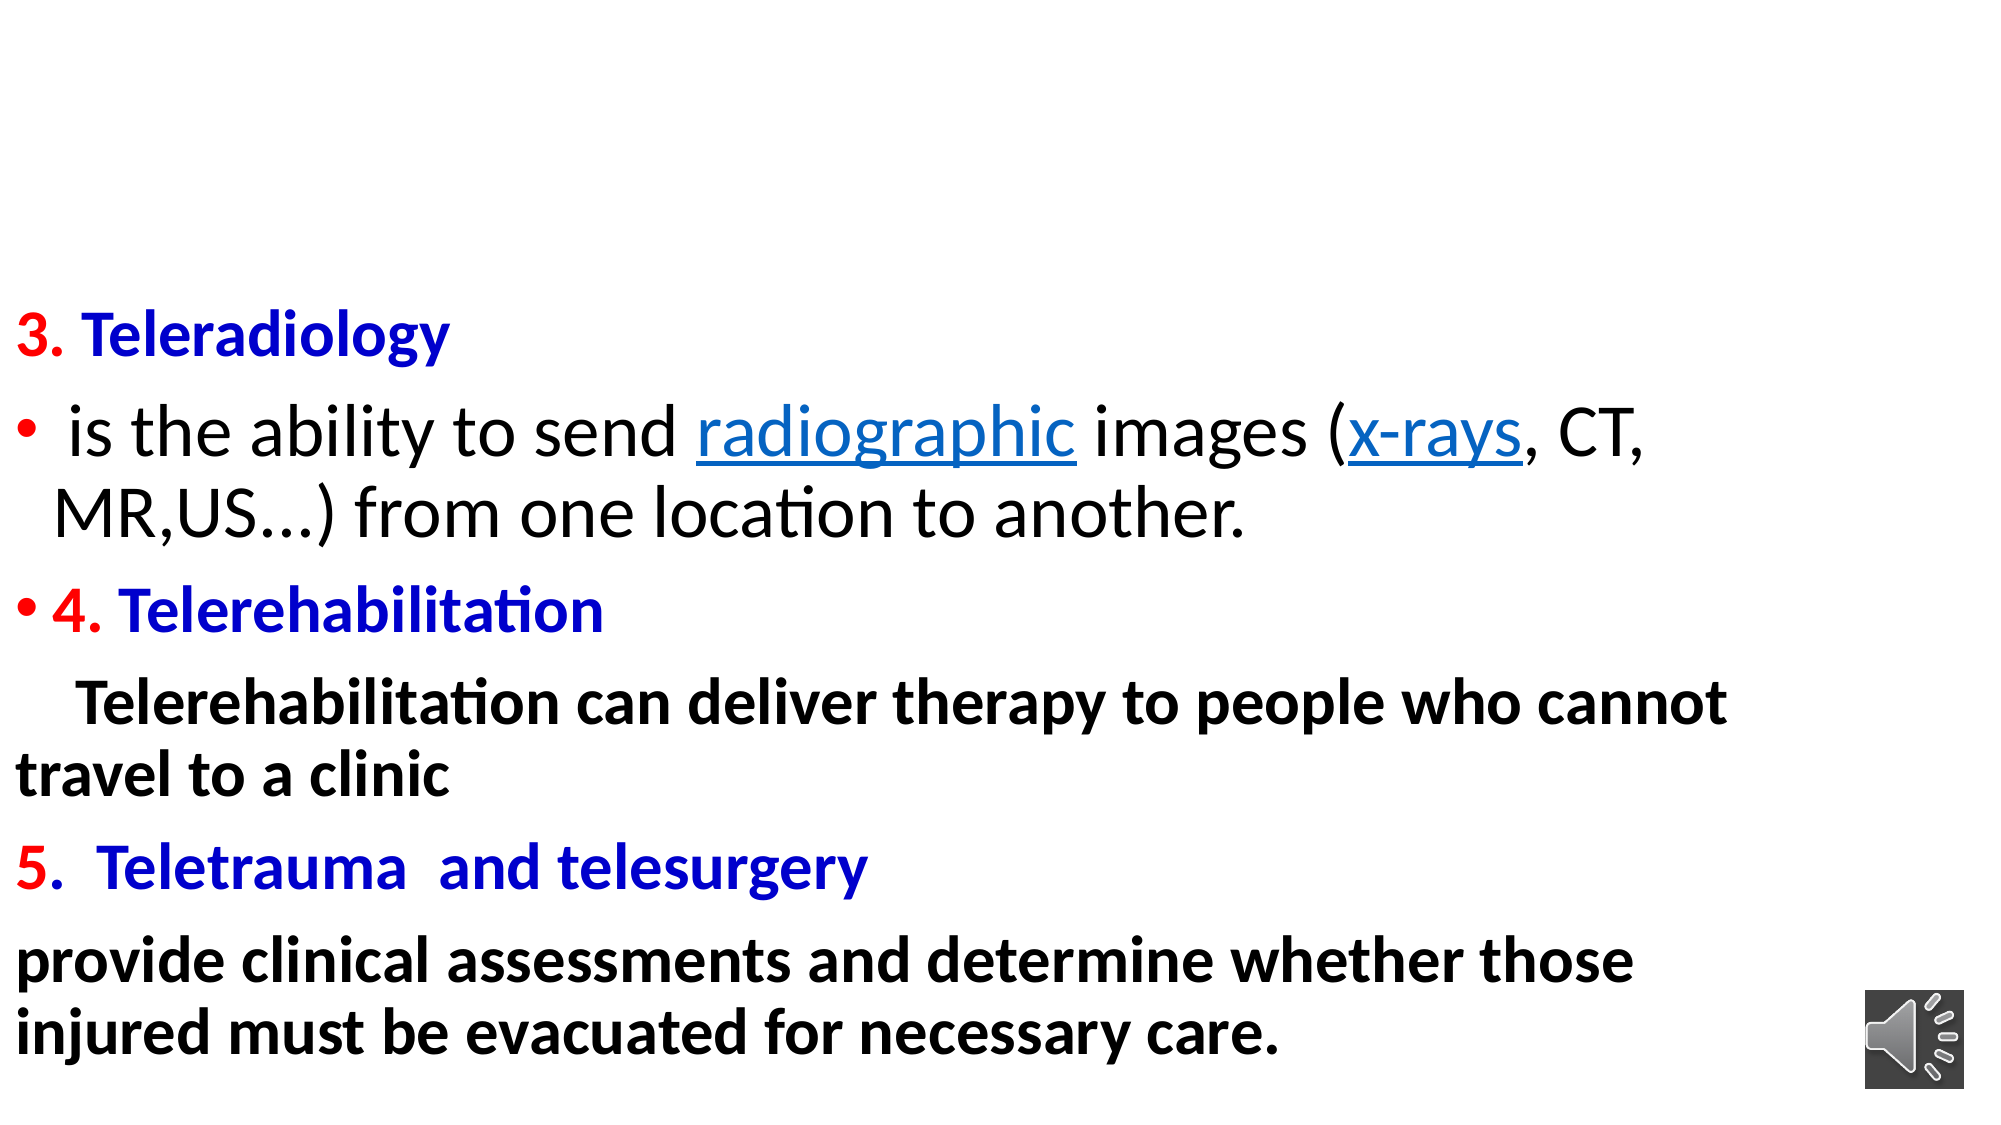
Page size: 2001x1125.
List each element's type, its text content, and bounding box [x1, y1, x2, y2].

list 3. Teleradiology is the ability to send radiographic images (x-rays, CT, MR,US...) from one location to another. 4. Telerehabilitation Telerehabilitation can deliver therapy to people who cannot travel to a clinic 5. Teletrauma and telesurgery provide clinical assessments and determine whether those injured must be evacuated for necessary care. [0, 198, 1863, 1014]
picture [1864, 989, 1965, 1090]
